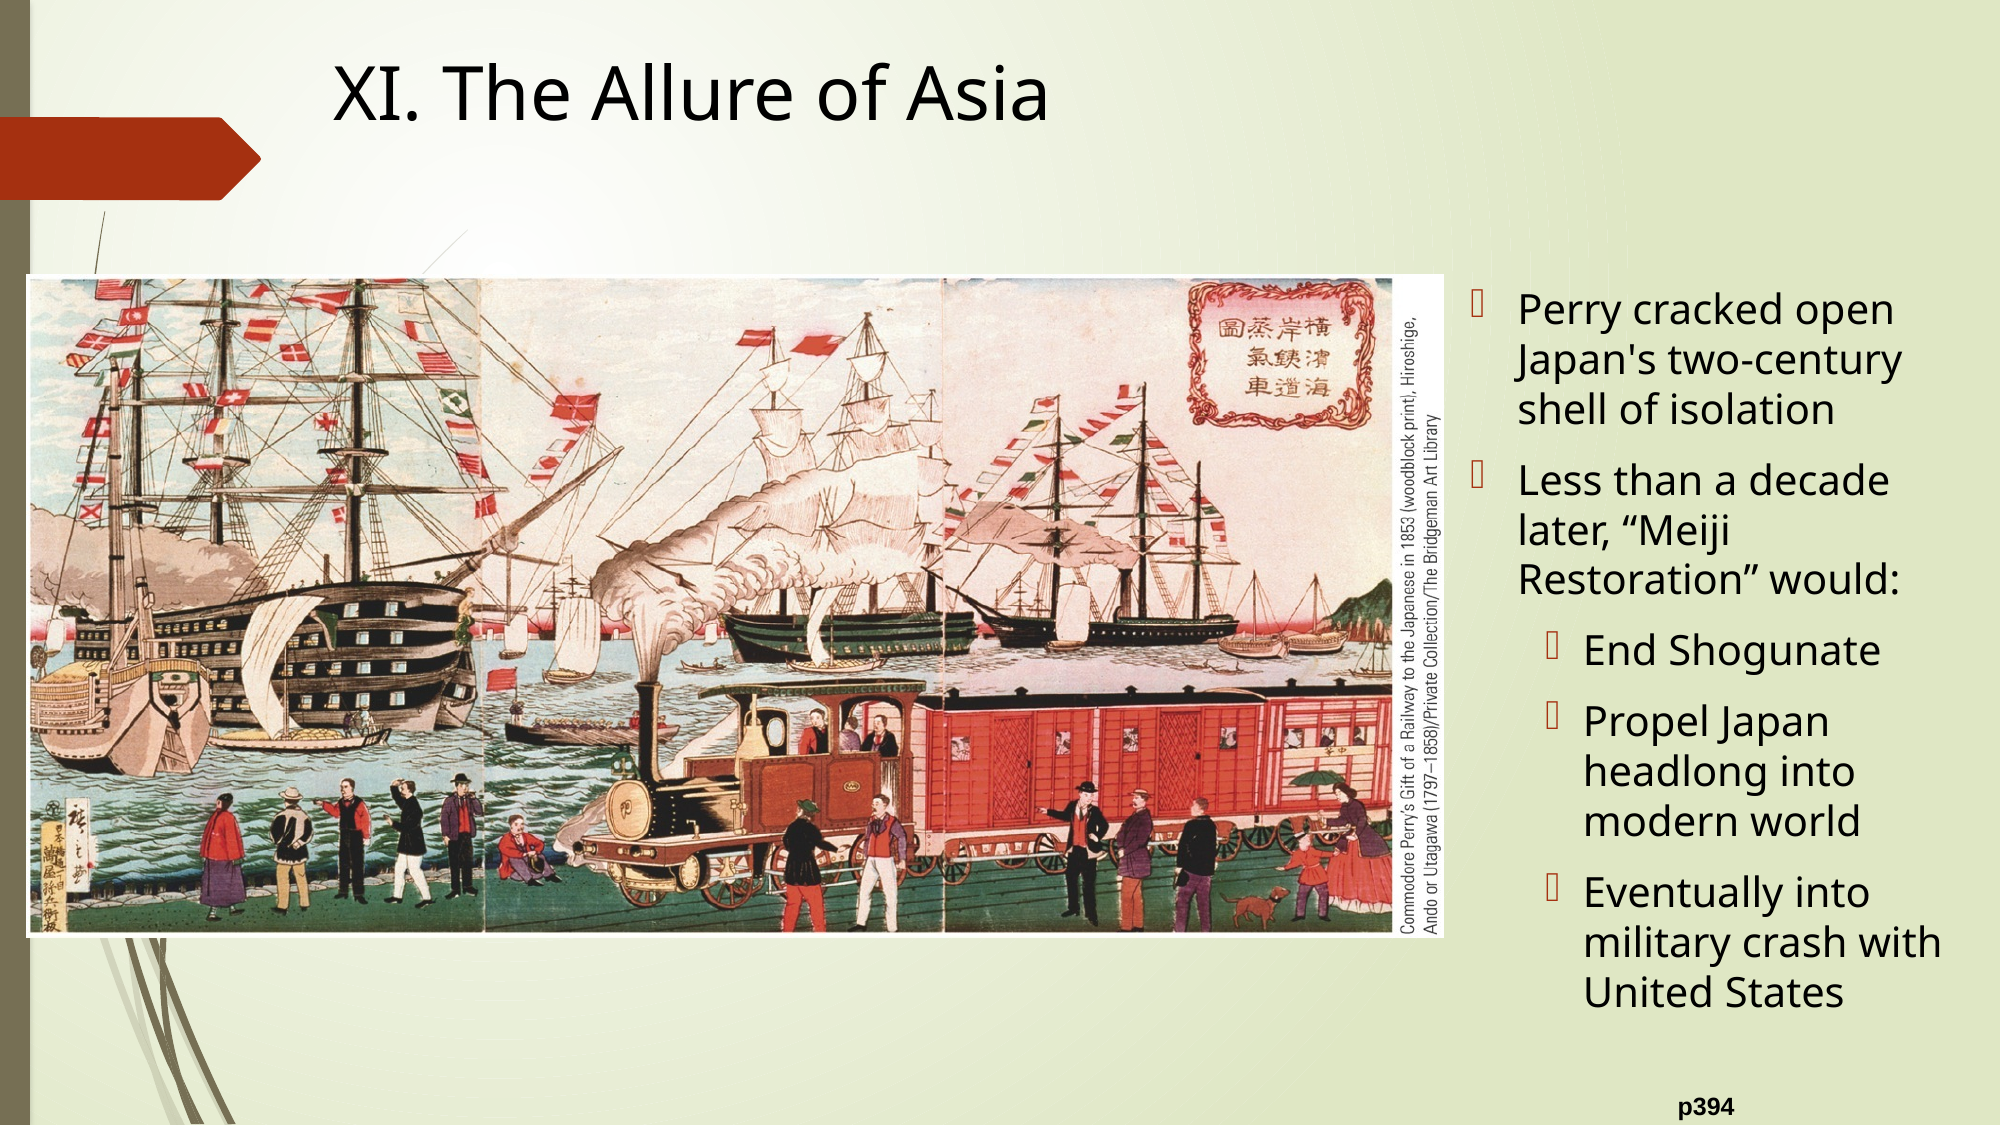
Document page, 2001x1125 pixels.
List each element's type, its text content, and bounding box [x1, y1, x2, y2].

text_box p394 [1662, 1083, 1750, 1125]
text_box XI. The Allure of Asia [318, 38, 1781, 249]
picture [26, 274, 1444, 938]
text_box Perry cracked open Japan's two-century shell of isolation Less than a decade later, “Meiji Restoration” would: End Shogunate Propel Japan headlong into modern world Eventually into military crash with United States [1444, 275, 1974, 895]
